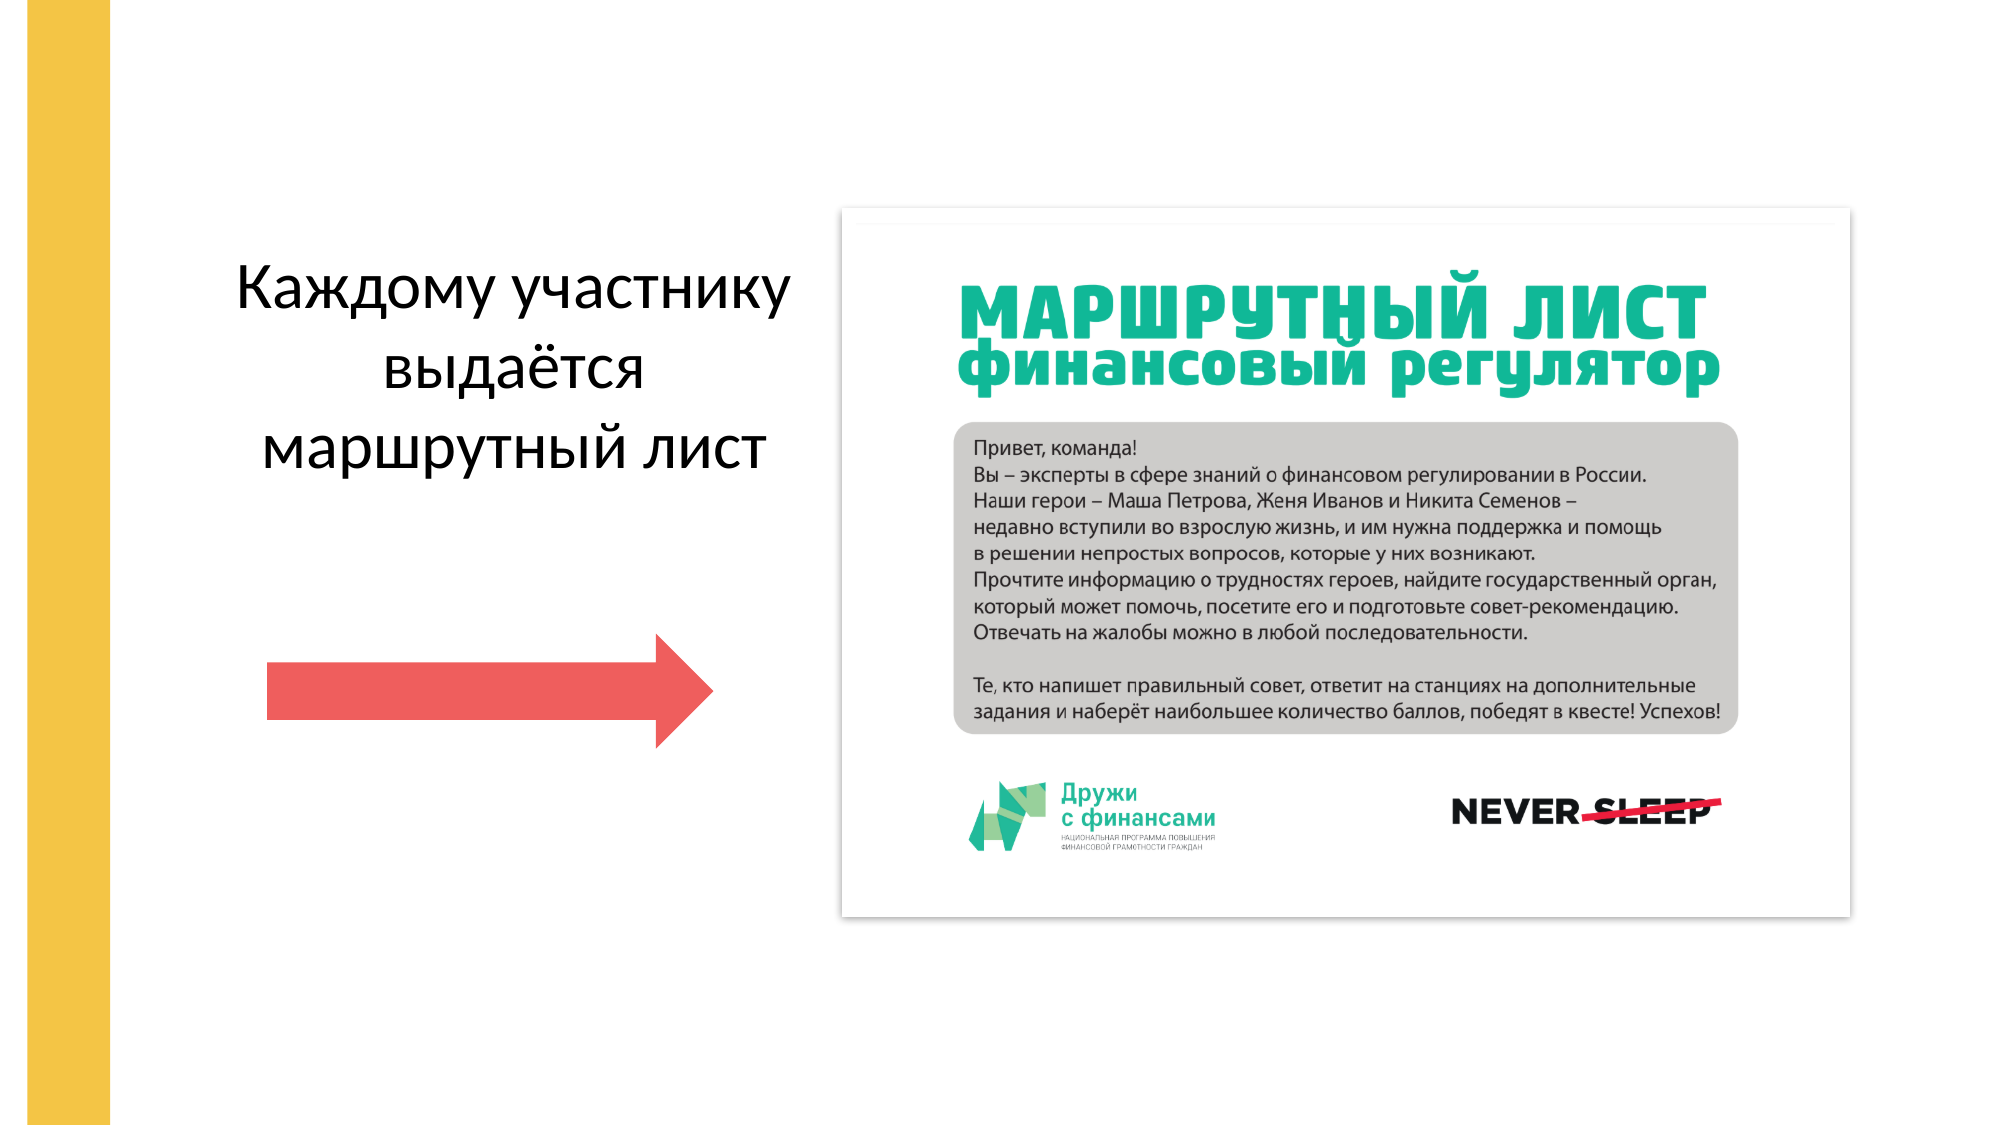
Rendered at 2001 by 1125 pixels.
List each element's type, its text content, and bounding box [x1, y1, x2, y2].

picture [855, 222, 1836, 903]
text_box [27, 0, 111, 1125]
text_box Каждому участнику выдаётся маршрутный лист [214, 234, 815, 421]
text_box [267, 633, 714, 749]
